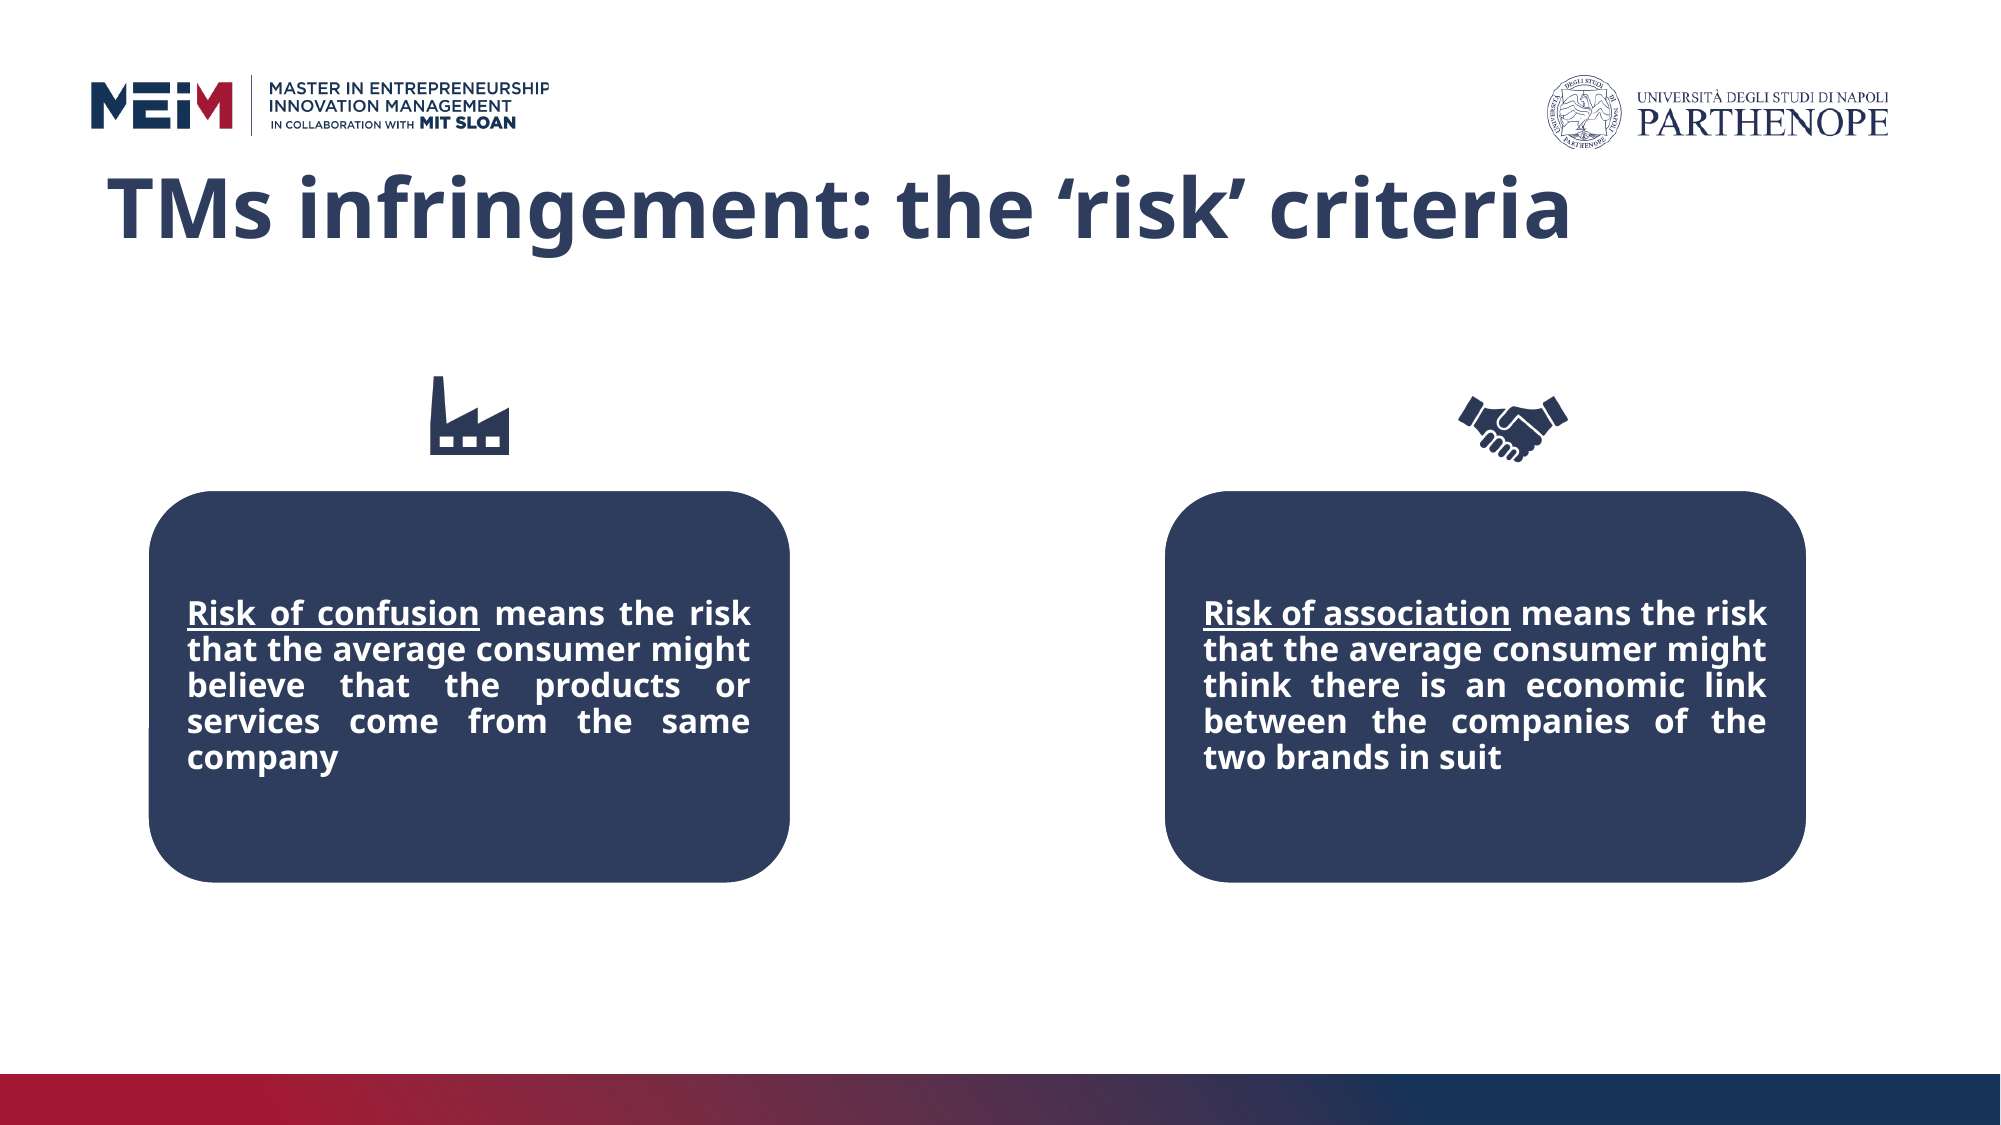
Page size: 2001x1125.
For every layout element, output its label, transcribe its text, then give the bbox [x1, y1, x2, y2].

title TMs infringement: the ‘risk’ criteria [91, 158, 1736, 269]
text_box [147, 490, 791, 884]
picture [0, 1074, 2001, 1125]
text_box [1163, 490, 1808, 884]
picture [414, 360, 525, 471]
picture [1452, 368, 1574, 491]
